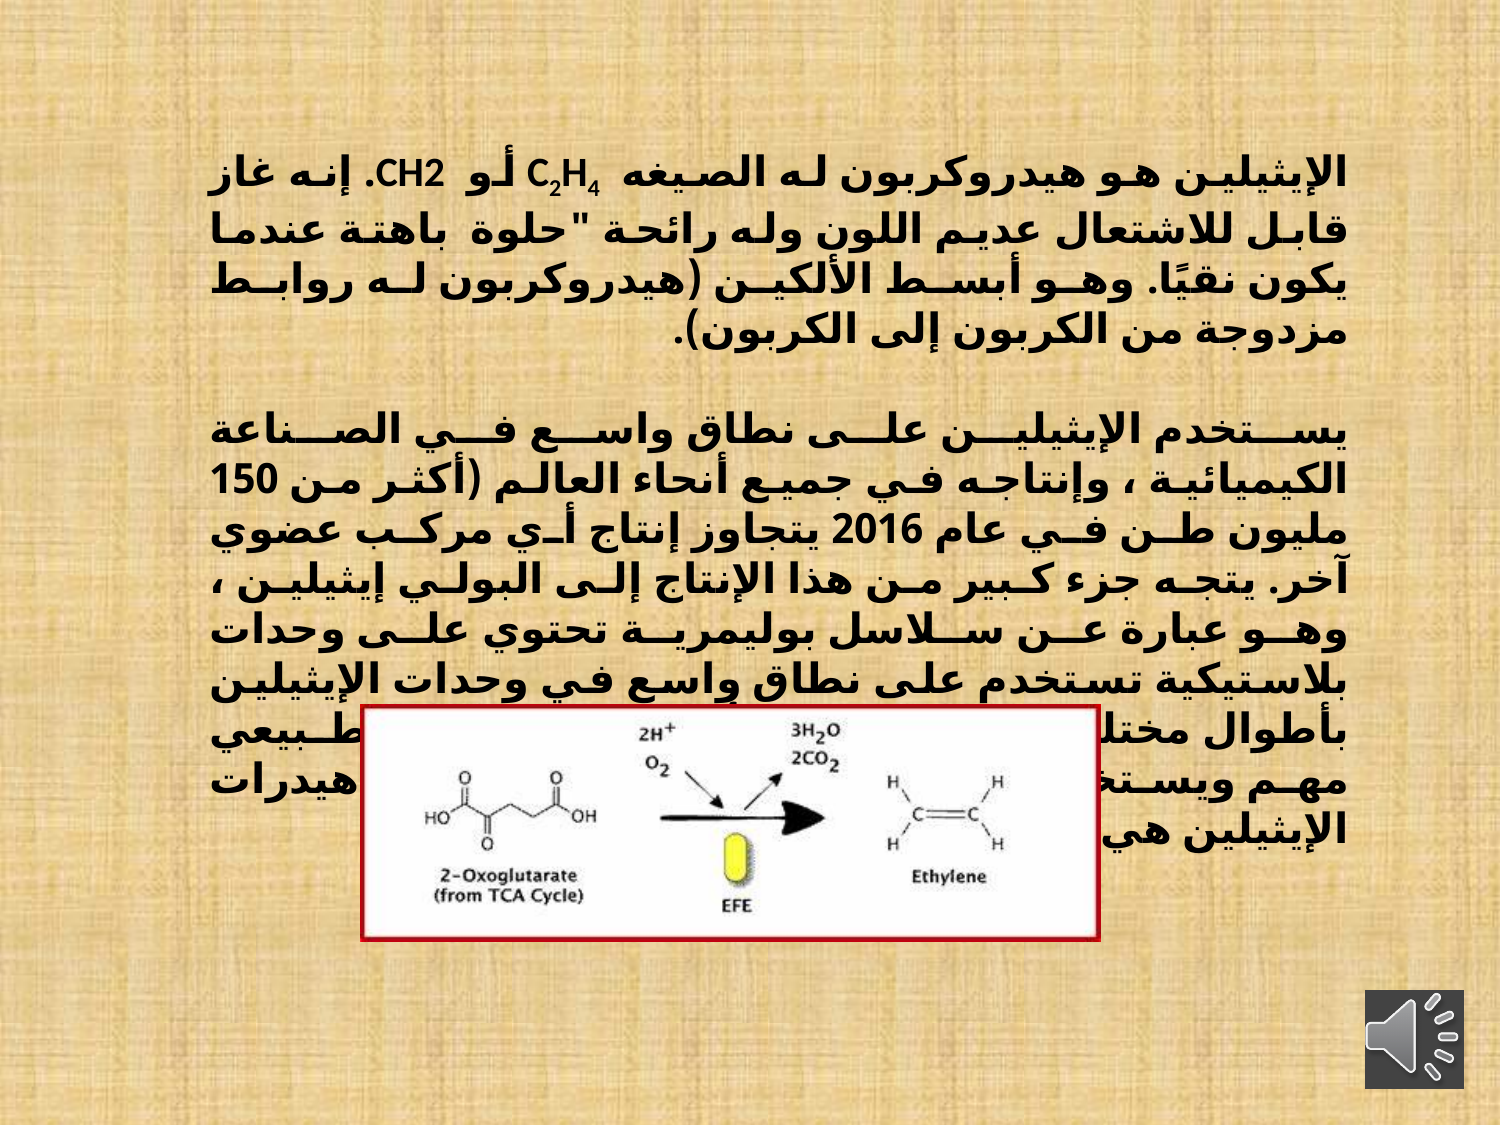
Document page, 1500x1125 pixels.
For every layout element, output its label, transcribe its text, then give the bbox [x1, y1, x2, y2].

text_box الإيثيلين هو هيدروكربون له الصيغه C2H4 أو CH2. إنه غاز قابل للاشتعال عديم اللون وله رائحة "حلوة باهتة عندما يكون نقيًا. وهو أبسط الألكين (هيدروكربون له روابط مزدوجة من الكربون إلى الكربون). يستخدم الإيثيلين على نطاق واسع في الصناعة الكيميائية ، وإنتاجه في جميع أنحاء العالم (أكثر من 150 مليون طن في عام 2016 يتجاوز إنتاج أي مركب عضوي آخر. يتجه جزء كبير من هذا الإنتاج إلى البولي إيثيلين ، وهو عبارة عن سلاسل بوليمرية تحتوي على وحدات بلاستيكية تستخدم على نطاق واسع في وحدات الإيثيلين بأطوال مختلفة. الإيثيلين هو أيضا هرمون نبات طبيعي مهم ويستخدم في الزراعة لفرض نضج الثمار. هيدرات الإيثيلين هي الإيثانول [194, 137, 1365, 860]
picture [0, 0, 1500, 1125]
